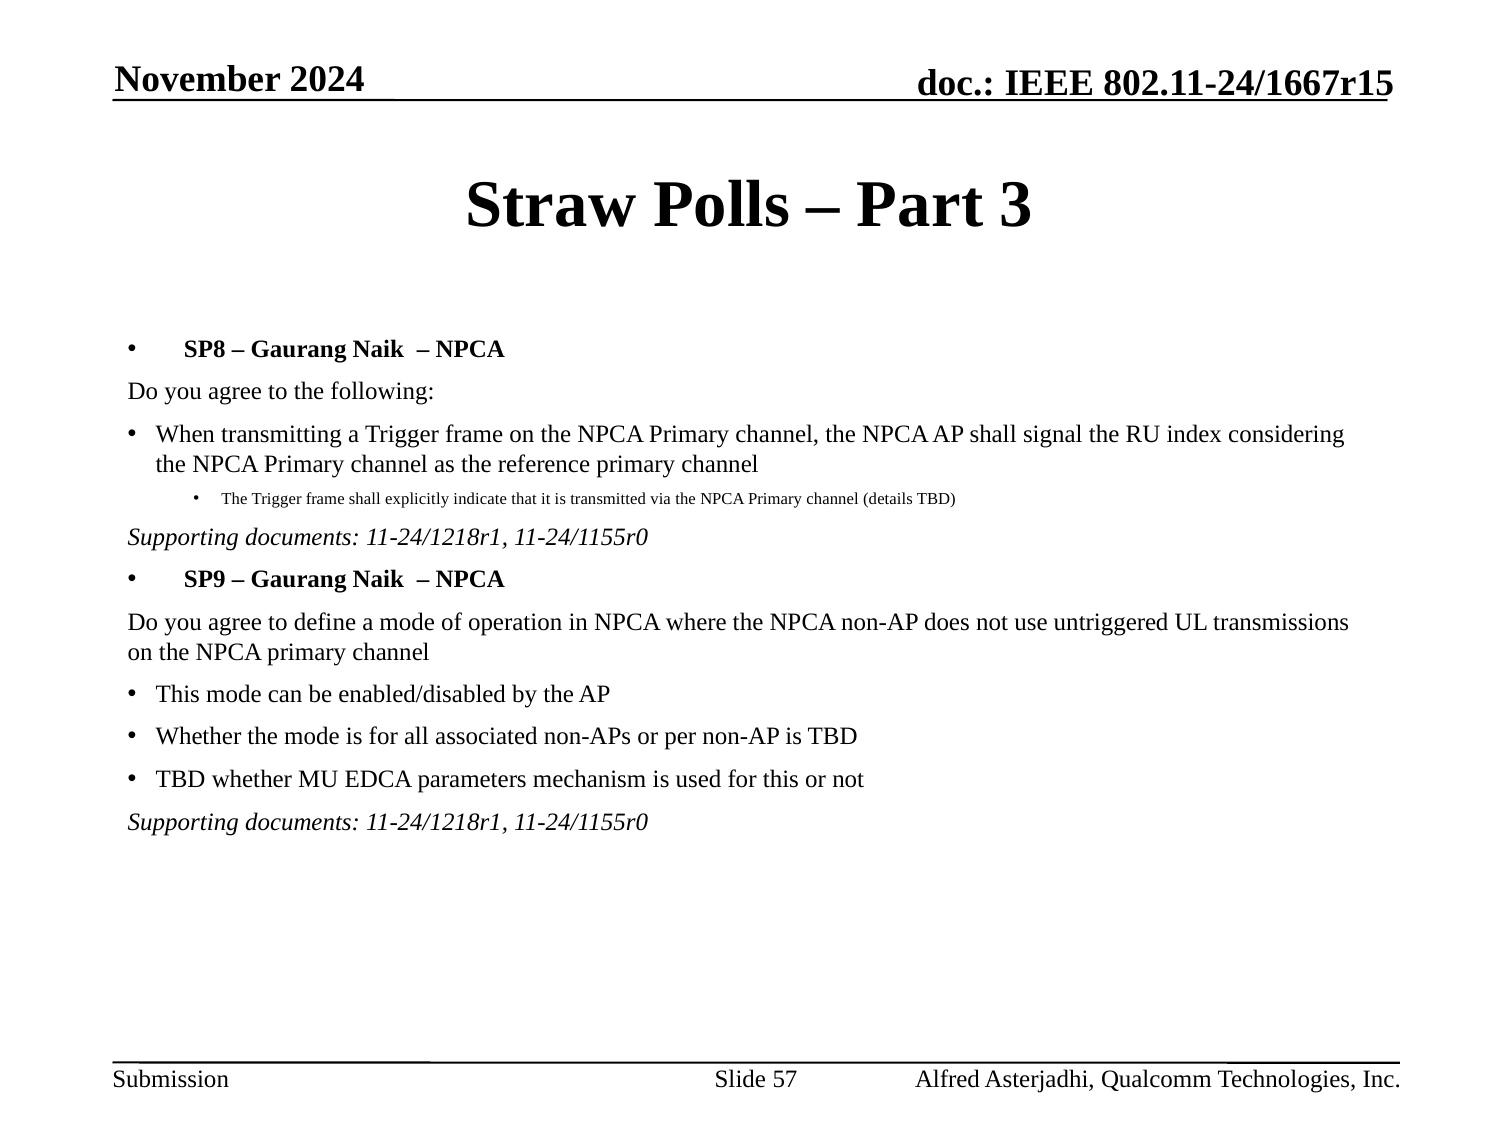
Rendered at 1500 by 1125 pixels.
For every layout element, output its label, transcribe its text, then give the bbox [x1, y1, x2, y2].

footer Alfred Asterjadhi, Qualcomm Technologies, Inc. [878, 1061, 1402, 1093]
title Straw Polls – Part 3 [112, 112, 1388, 288]
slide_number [114, 54, 423, 100]
list SP8 – Gaurang Naik – NPCA Do you agree to the following: When transmitting a Trigger frame on the NPCA Primary channel, the NPCA AP shall signal the RU index considering the NPCA Primary channel as the reference primary channel The Trigger frame shall explicitly indicate that it is transmitted via the NPCA Primary channel (details TBD) Supporting documents: 11-24/1218r1, 11-24/1155r0 SP9 – Gaurang Naik – NPCA Do you agree to define a mode of operation in NPCA where the NPCA non-AP does not use untriggered UL transmissions on the NPCA primary channel This mode can be enabled/disabled by the AP Whether the mode is for all associated non-APs or per non-AP is TBD TBD whether MU EDCA parameters mechanism is used for this or not Supporting documents: 11-24/1218r1, 11-24/1155r0 [112, 324, 1388, 1063]
slide_number Slide 57 [712, 1061, 800, 1123]
